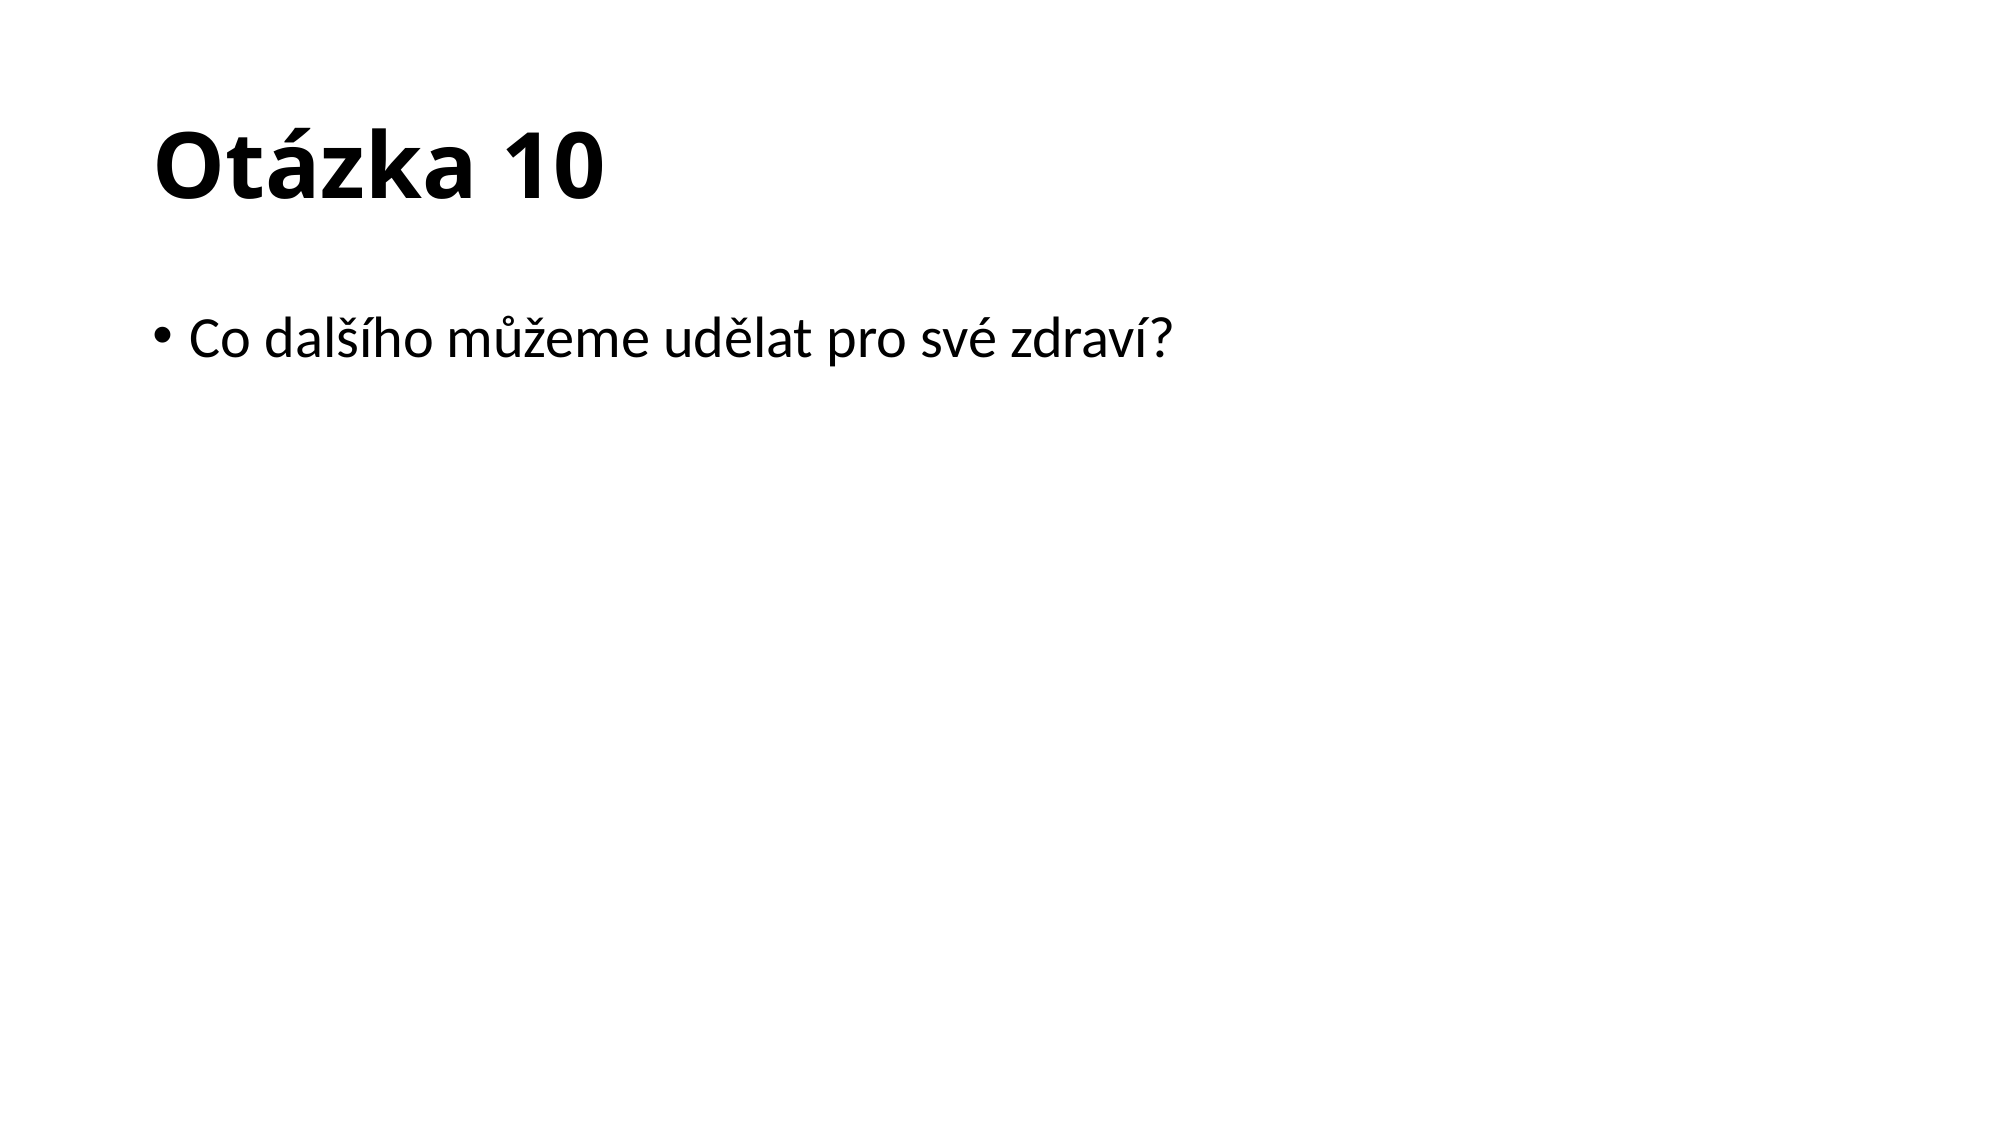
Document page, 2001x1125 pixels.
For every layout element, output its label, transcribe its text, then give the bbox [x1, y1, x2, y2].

title Otázka 10 [137, 59, 1863, 278]
list Co dalšího můžeme udělat pro své zdraví? [137, 299, 1863, 1014]
